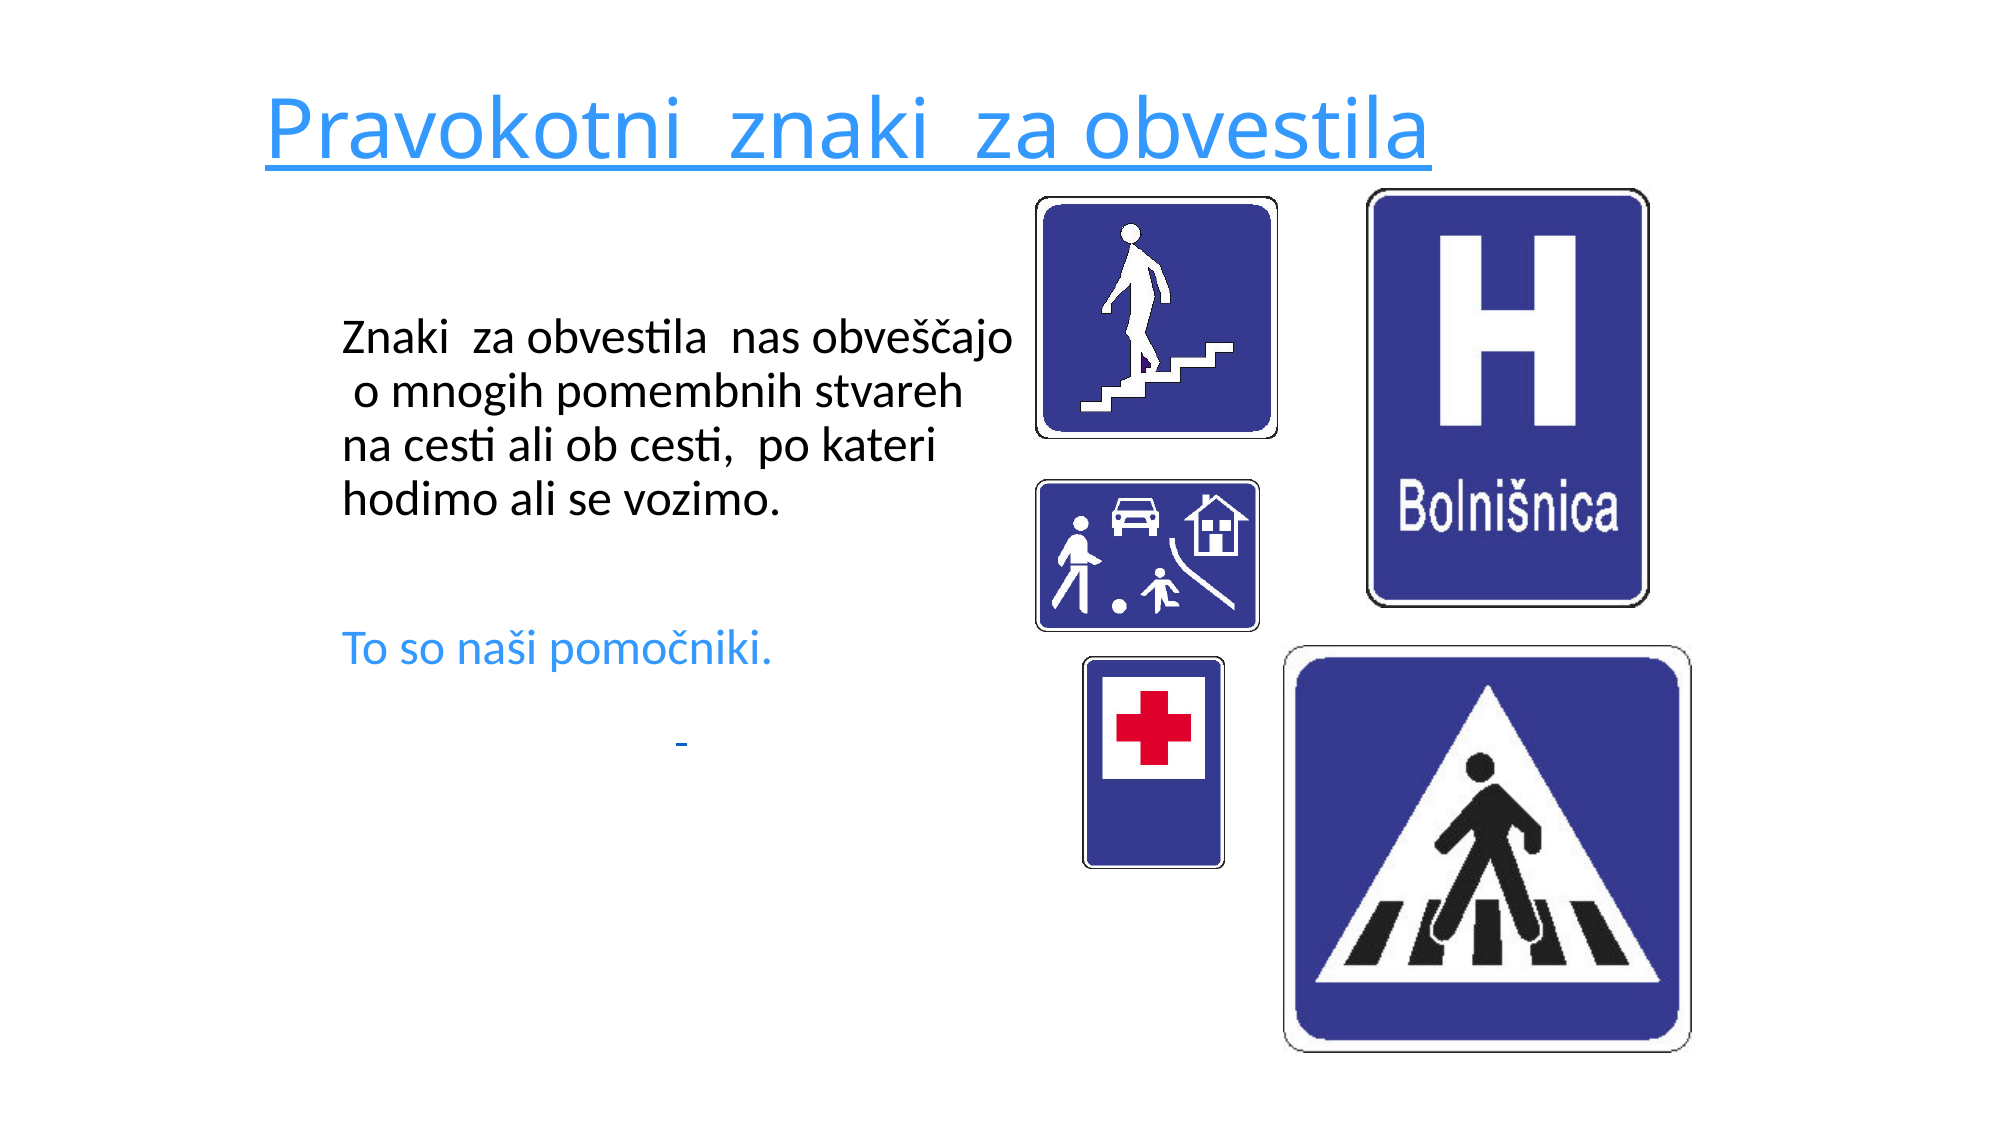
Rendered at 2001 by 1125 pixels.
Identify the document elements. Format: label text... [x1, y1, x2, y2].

picture [1082, 656, 1225, 869]
picture [1035, 196, 1278, 439]
picture [1283, 645, 1692, 1053]
picture [1035, 479, 1260, 632]
picture [1366, 188, 1650, 608]
title Pravokotni znaki za obvestila [249, 31, 1544, 185]
subtitle Znaki za obvestila nas obveščajo o mnogih pomembnih stvareh na cesti ali ob cesti, po kateri hodimo ali se vozimo. To so naši pomočniki. [326, 302, 1036, 1125]
